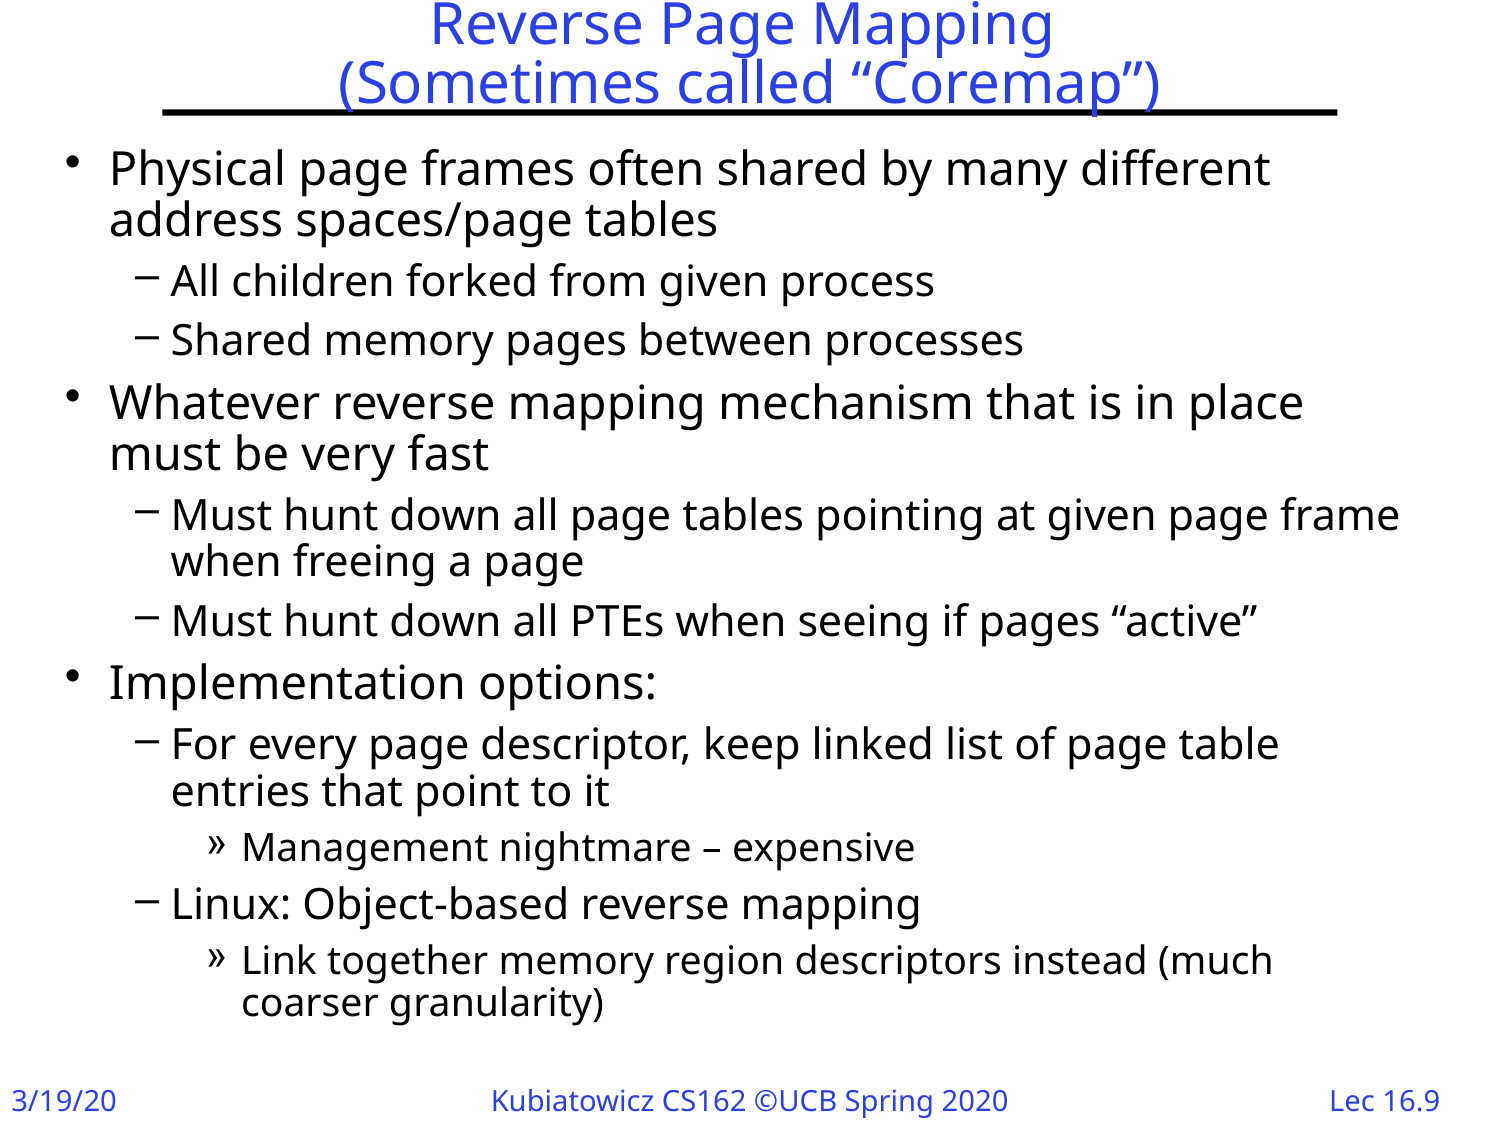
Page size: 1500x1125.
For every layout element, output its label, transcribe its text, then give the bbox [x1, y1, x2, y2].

title Reverse Page Mapping (Sometimes called “Coremap”) [0, 12, 1500, 100]
list Physical page frames often shared by many different address spaces/page tables All children forked from given process Shared memory pages between processes Whatever reverse mapping mechanism that is in place must be very fast Must hunt down all page tables pointing at given page frame when freeing a page Must hunt down all PTEs when seeing if pages “active” Implementation options: For every page descriptor, keep linked list of page table entries that point to it Management nightmare – expensive Linux: Object-based reverse mapping Link together memory region descriptors instead (much coarser granularity) [50, 137, 1438, 1038]
